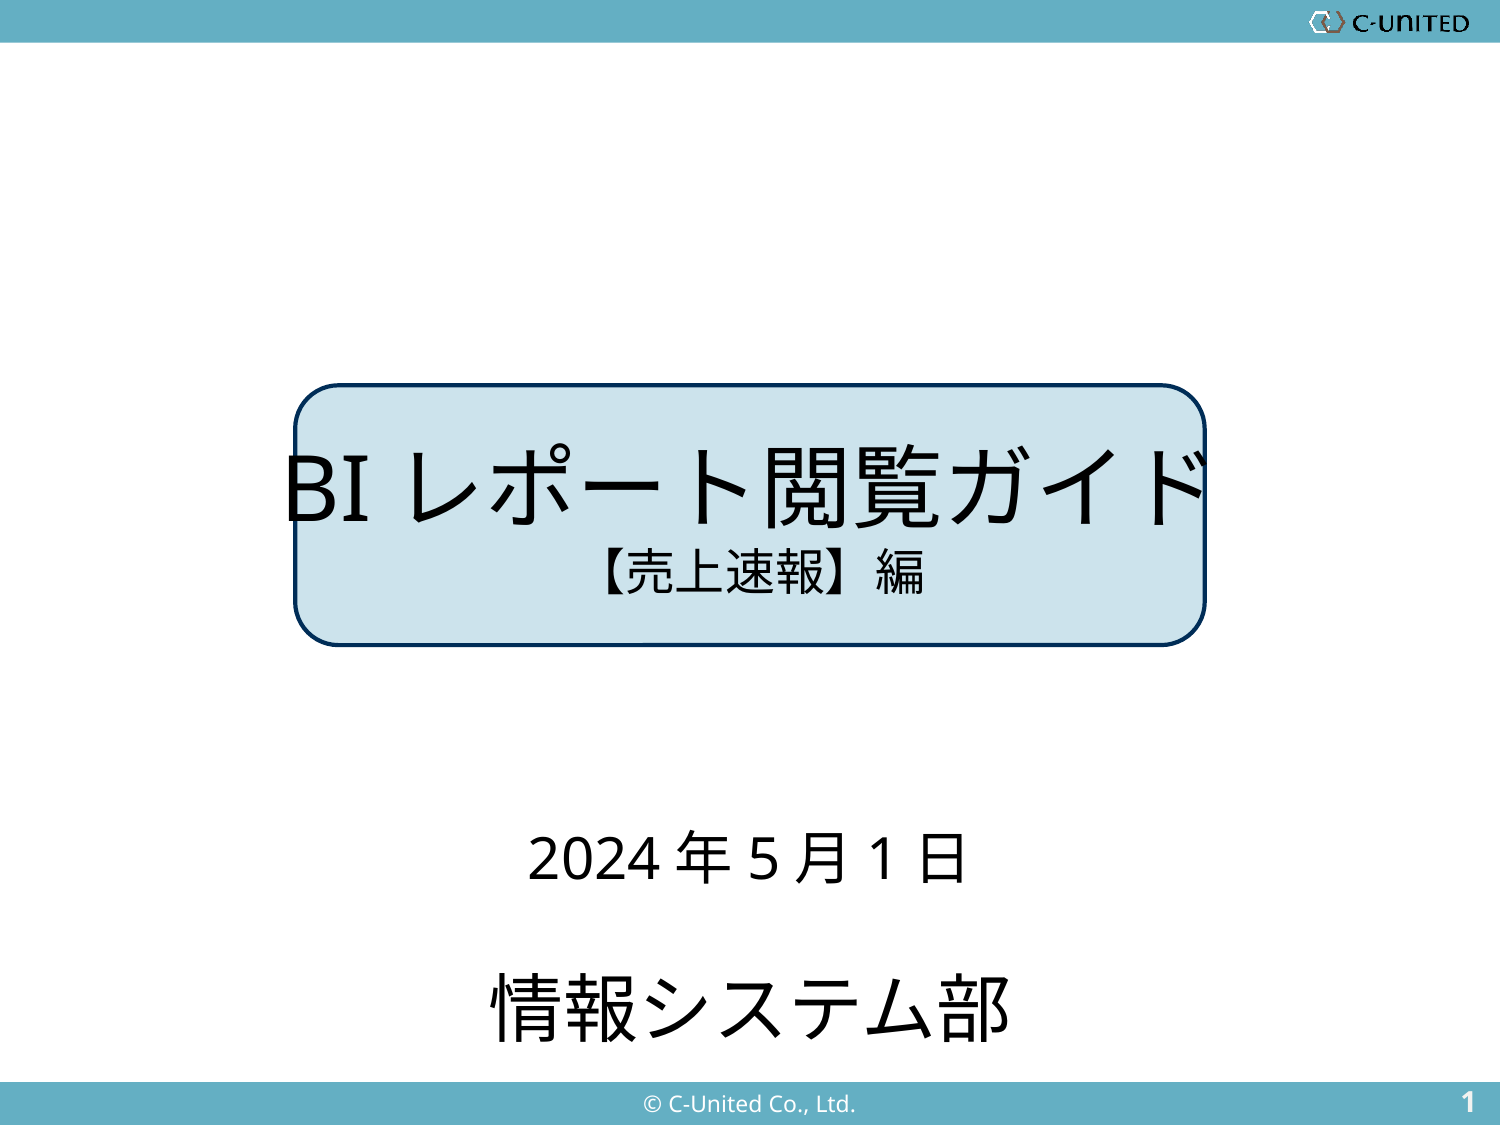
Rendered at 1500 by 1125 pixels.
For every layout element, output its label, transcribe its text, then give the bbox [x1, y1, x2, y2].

text_box 2024年5月1日 情報システム部 [0, 704, 1500, 1059]
slide_number 0 [1144, 1081, 1495, 1125]
picture [1293, 0, 1484, 47]
title BIレポート閲覧ガイド 【売上速報】編 [0, 326, 1500, 704]
